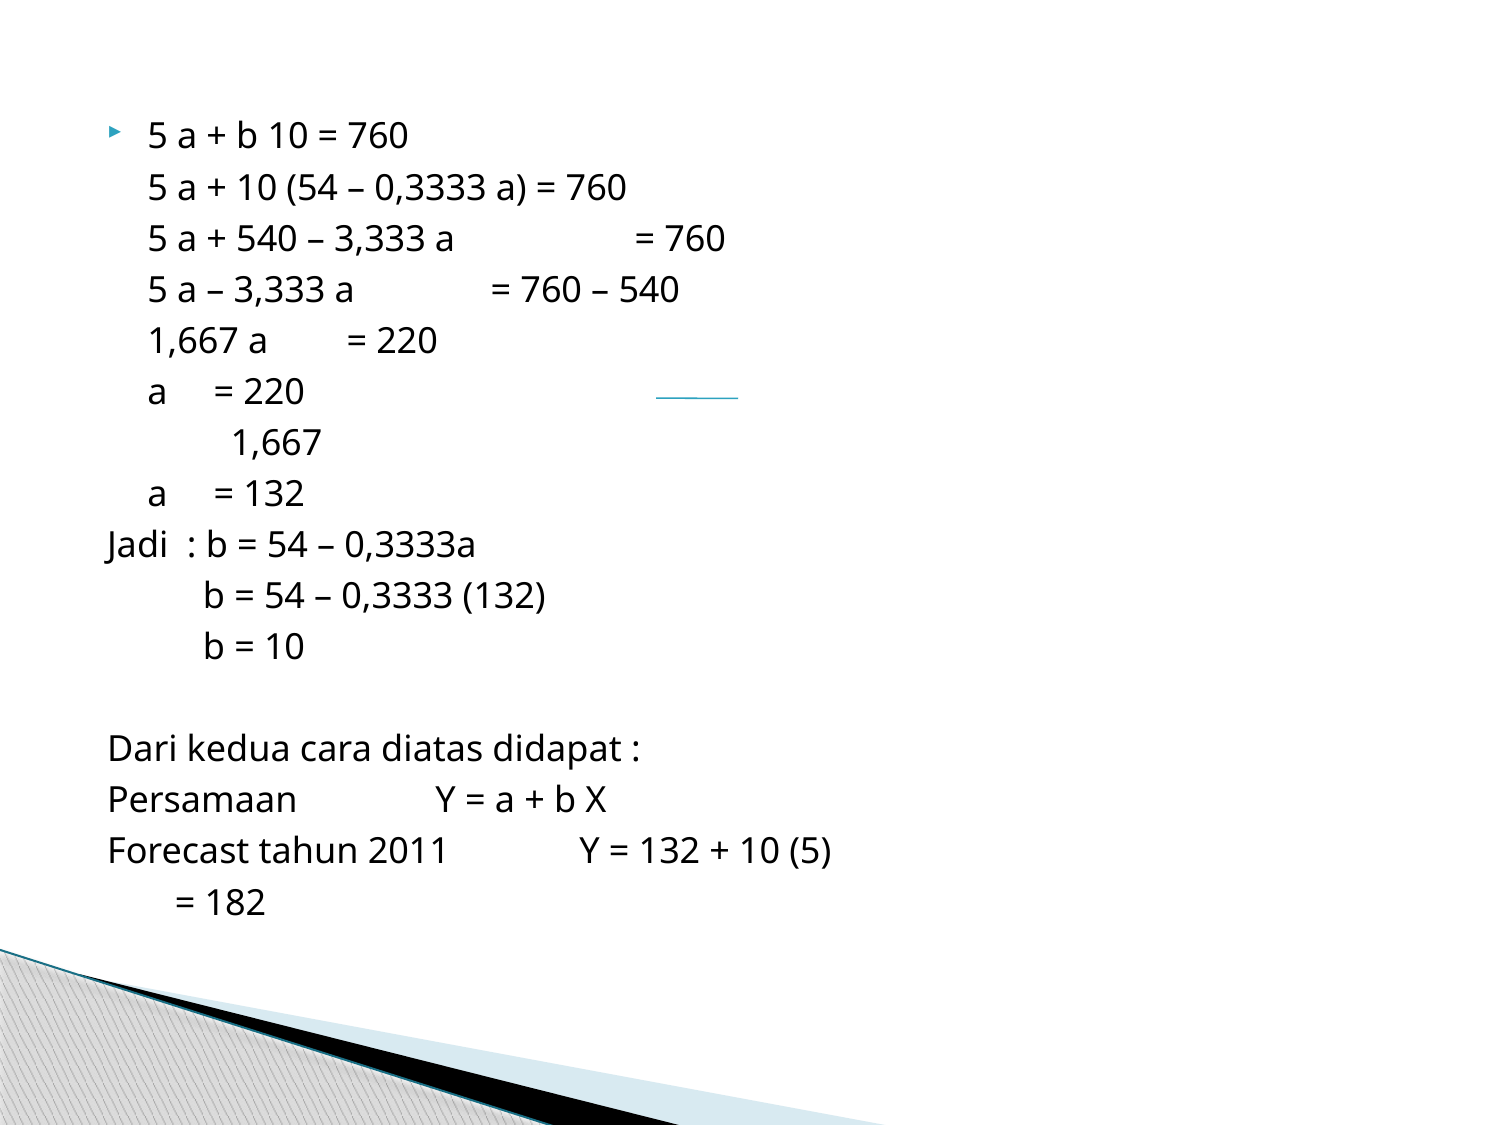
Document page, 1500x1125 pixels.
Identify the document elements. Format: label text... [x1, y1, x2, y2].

list 5 a + b 10 = 760 5 a + 10 (54 – 0,3333 a) = 760 5 a + 540 – 3,333 a = 760 5 a – 3,333 a = 760 – 540 1,667 a = 220 a = 220 1,667 a = 132 Jadi : b = 54 – 0,3333a b = 54 – 0,3333 (132) b = 10 Dari kedua cara diatas didapat : Persamaan Y = a + b X Forecast tahun 2011 Y = 132 + 10 (5) = 182 [75, 105, 1425, 986]
